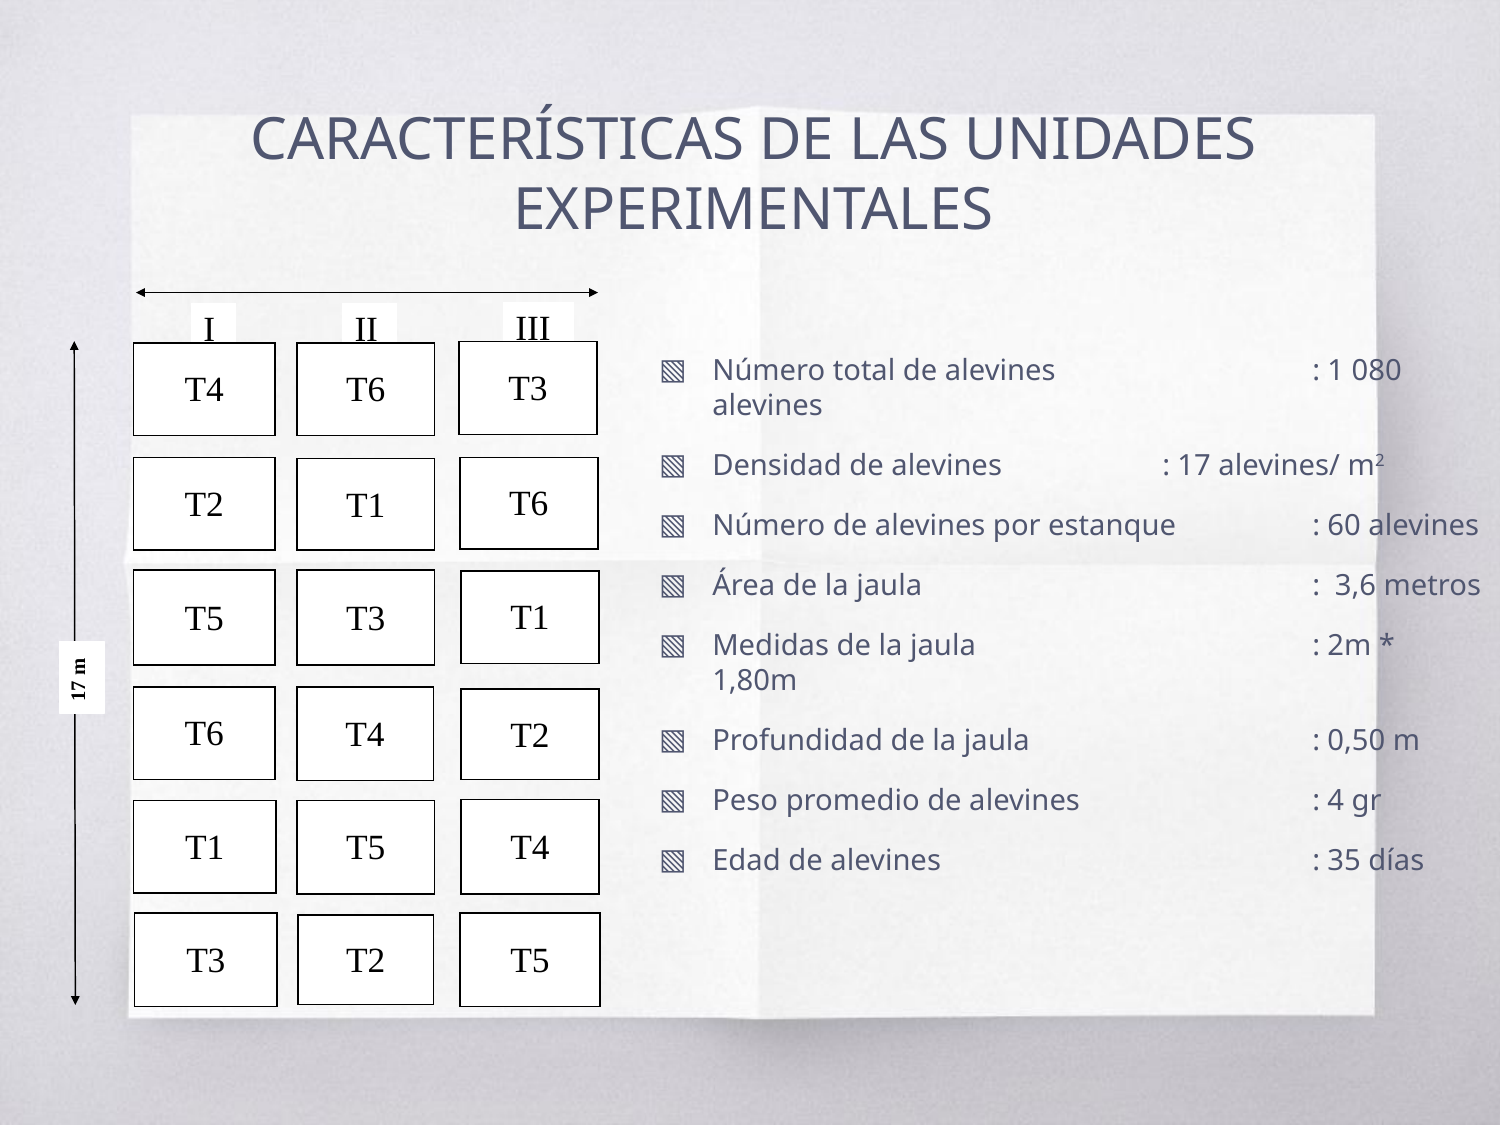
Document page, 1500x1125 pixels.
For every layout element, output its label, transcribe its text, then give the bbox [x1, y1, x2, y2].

title CARACTERÍSTICAS DE LAS UNIDADES EXPERIMENTALES [91, 106, 1416, 256]
picture [0, 0, 1500, 1125]
list Número total de alevines : 1 080 alevines Densidad de alevines : 17 alevines/ m2 Número de alevines por estanque : 60 alevines Área de la jaula : 3,6 metros Medidas de la jaula : 2m * 1,80m Profundidad de la jaula : 0,50 m Peso promedio de alevines : 4 gr Edad de alevines : 35 días [689, 336, 1500, 1000]
